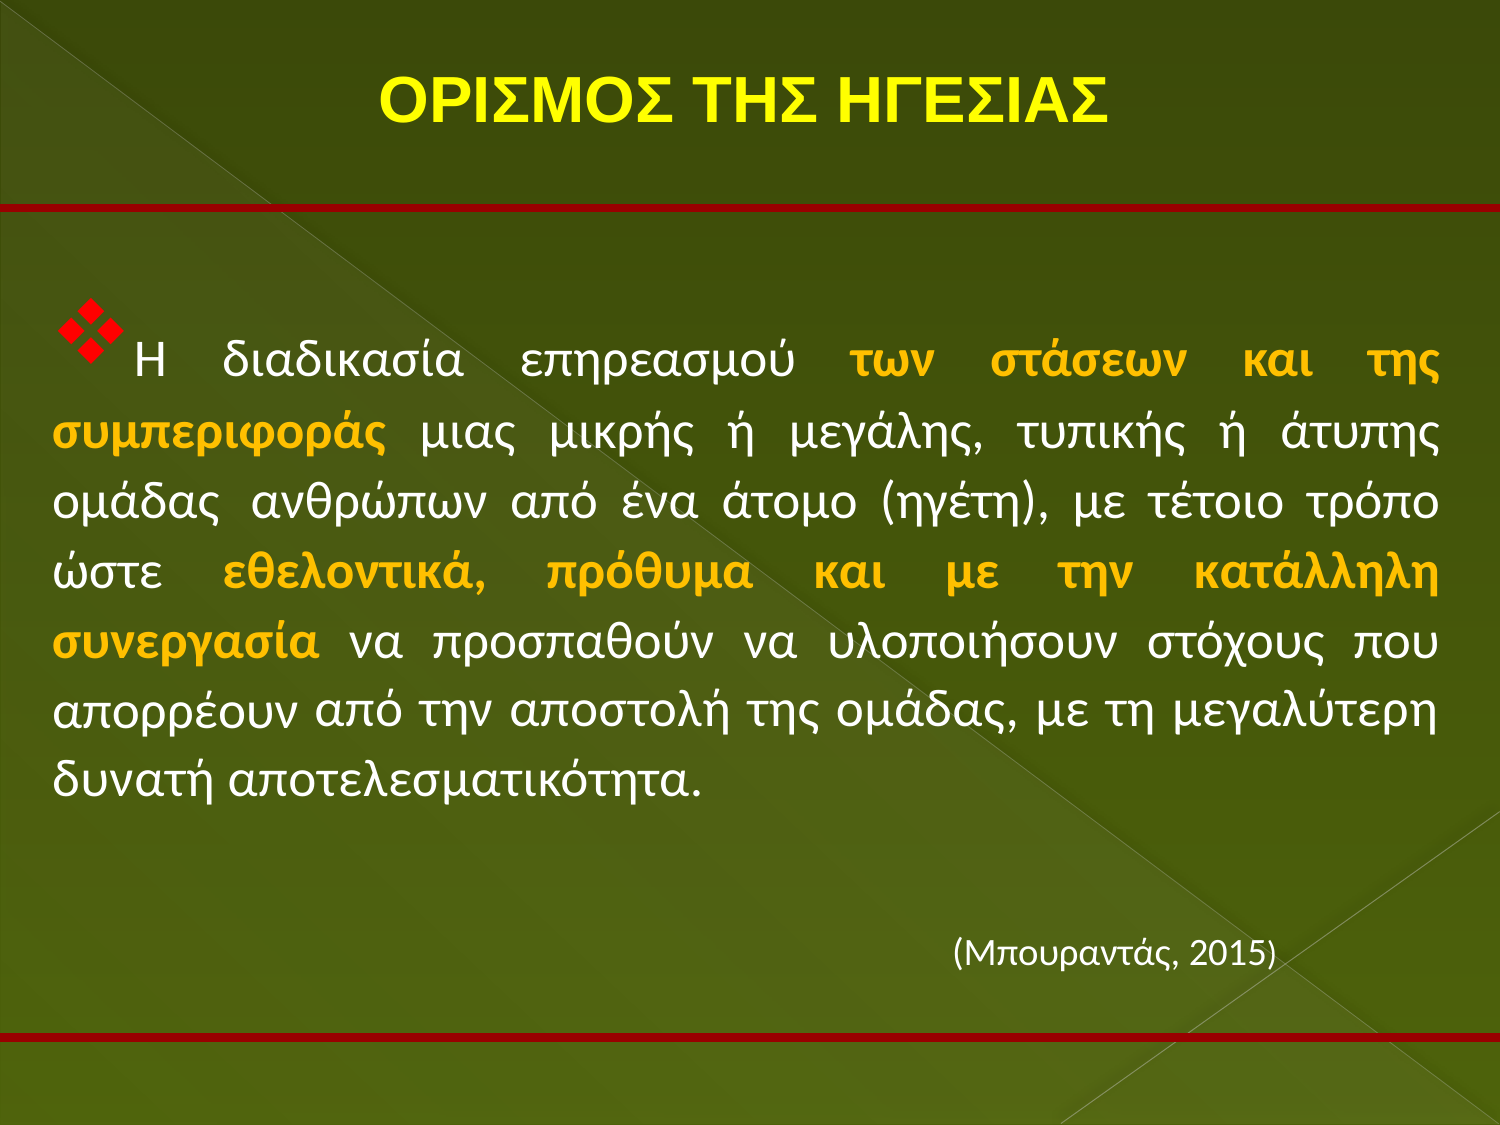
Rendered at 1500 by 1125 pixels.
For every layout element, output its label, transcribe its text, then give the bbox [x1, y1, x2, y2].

text_box Η διαδικασία επηρεασμού των στάσεων και της συμπεριφοράς μιας μικρής ή μεγάλης, τυπικής ή άτυπης ομάδας ανθρώπων από ένα άτομο (ηγέτη), με τέτοιο τρόπο ώστε εθελοντικά, πρόθυμα και με την κατάλληλη συνεργασία να προσπαθούν να υλοποιήσουν στόχους που απορρέουν από την αποστολή της ομάδας, με τη μεγαλύτερη δυνατή αποτελεσματικότητα. [50, 254, 1450, 938]
text_box ΟΡΙΣΜΟΣ ΤΗΣ ΗΓΕΣΙΑΣ [62, 61, 1425, 188]
text_box (Μπουραντάς, 2015) [949, 937, 1338, 1000]
